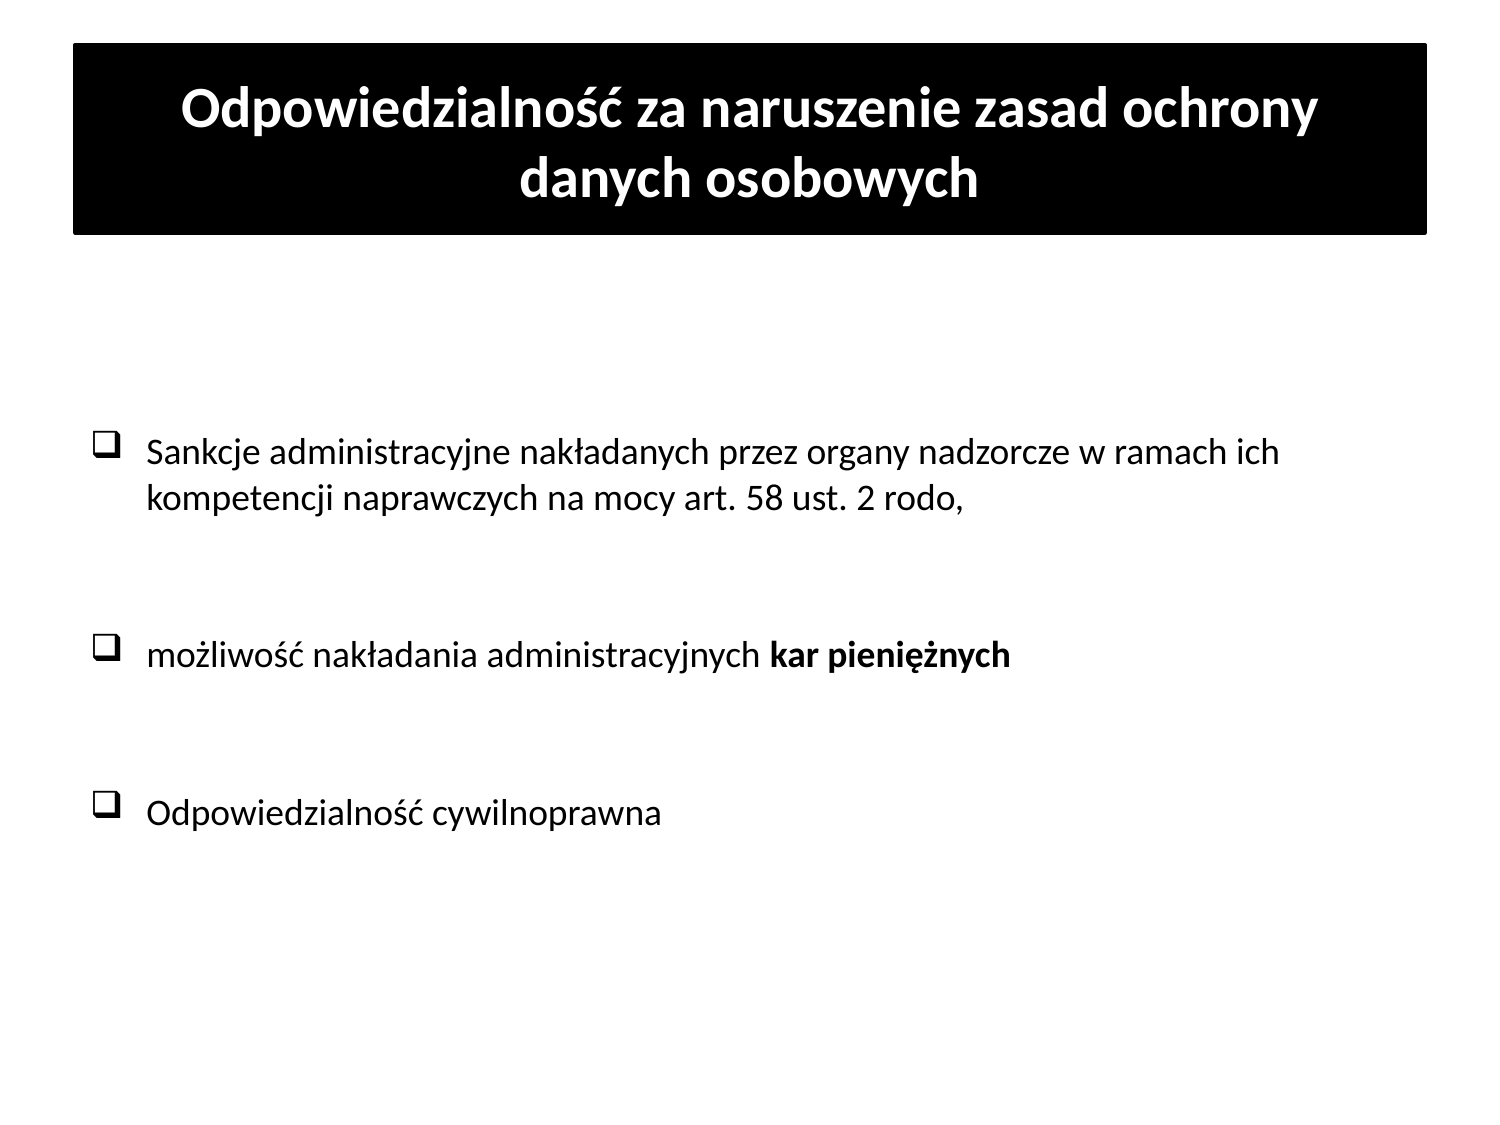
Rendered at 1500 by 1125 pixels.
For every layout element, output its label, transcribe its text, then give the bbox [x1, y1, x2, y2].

title Odpowiedzialność za naruszenie zasad ochrony danych osobowych [73, 43, 1427, 235]
list Sankcje administracyjne nakładanych przez organy nadzorcze w ramach ich kompetencji naprawczych na mocy art. 58 ust. 2 rodo, możliwość nakładania administracyjnych kar pieniężnych Odpowiedzialność cywilnoprawna [75, 262, 1425, 1005]
